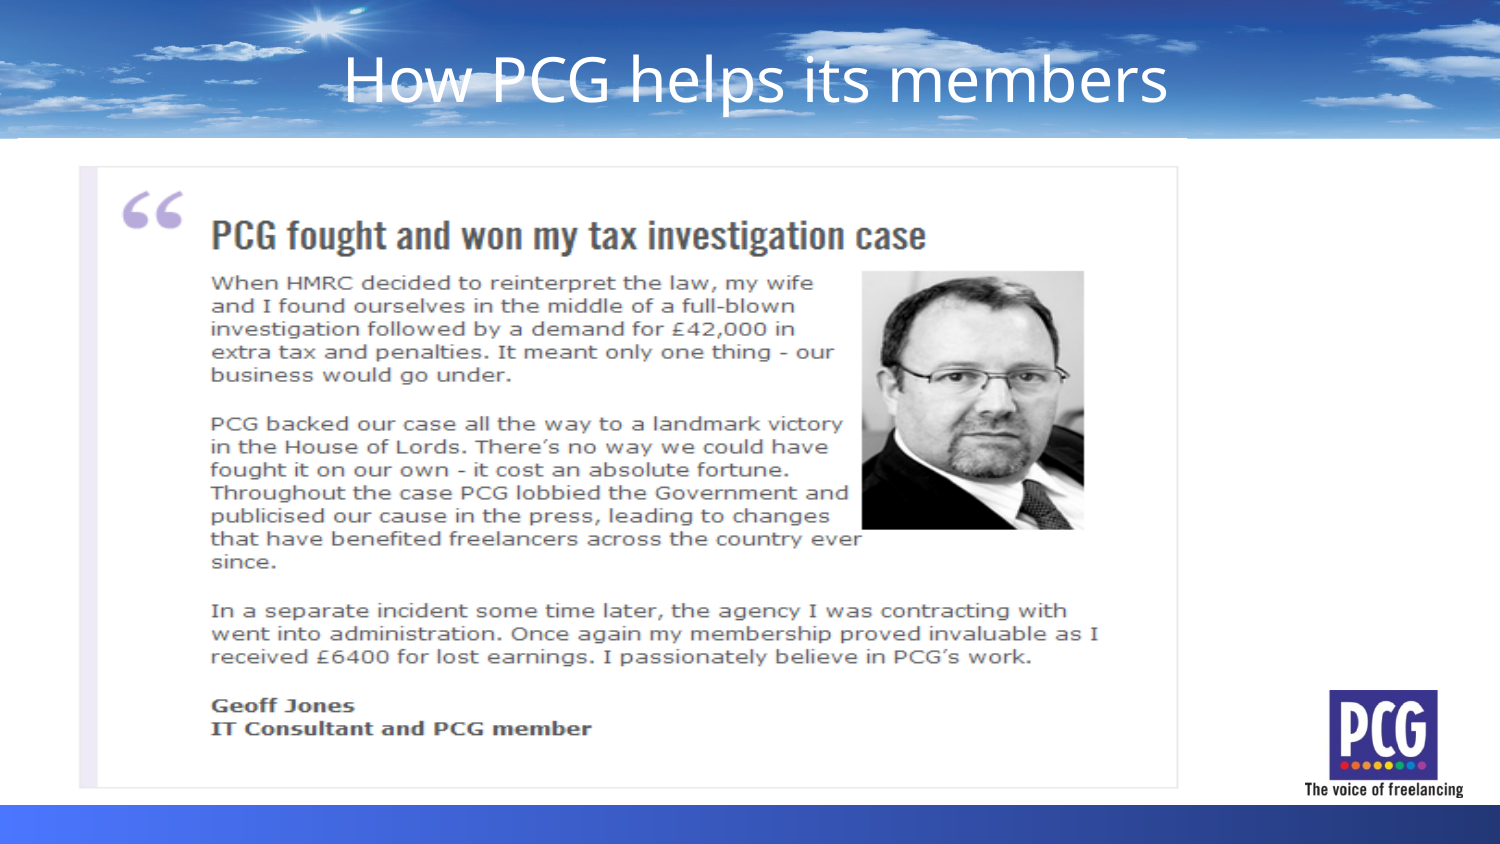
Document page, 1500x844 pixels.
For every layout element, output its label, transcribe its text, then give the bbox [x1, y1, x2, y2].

picture [1305, 690, 1463, 798]
picture [0, 0, 1500, 792]
text_box How PCG helps its members [42, 32, 1470, 123]
